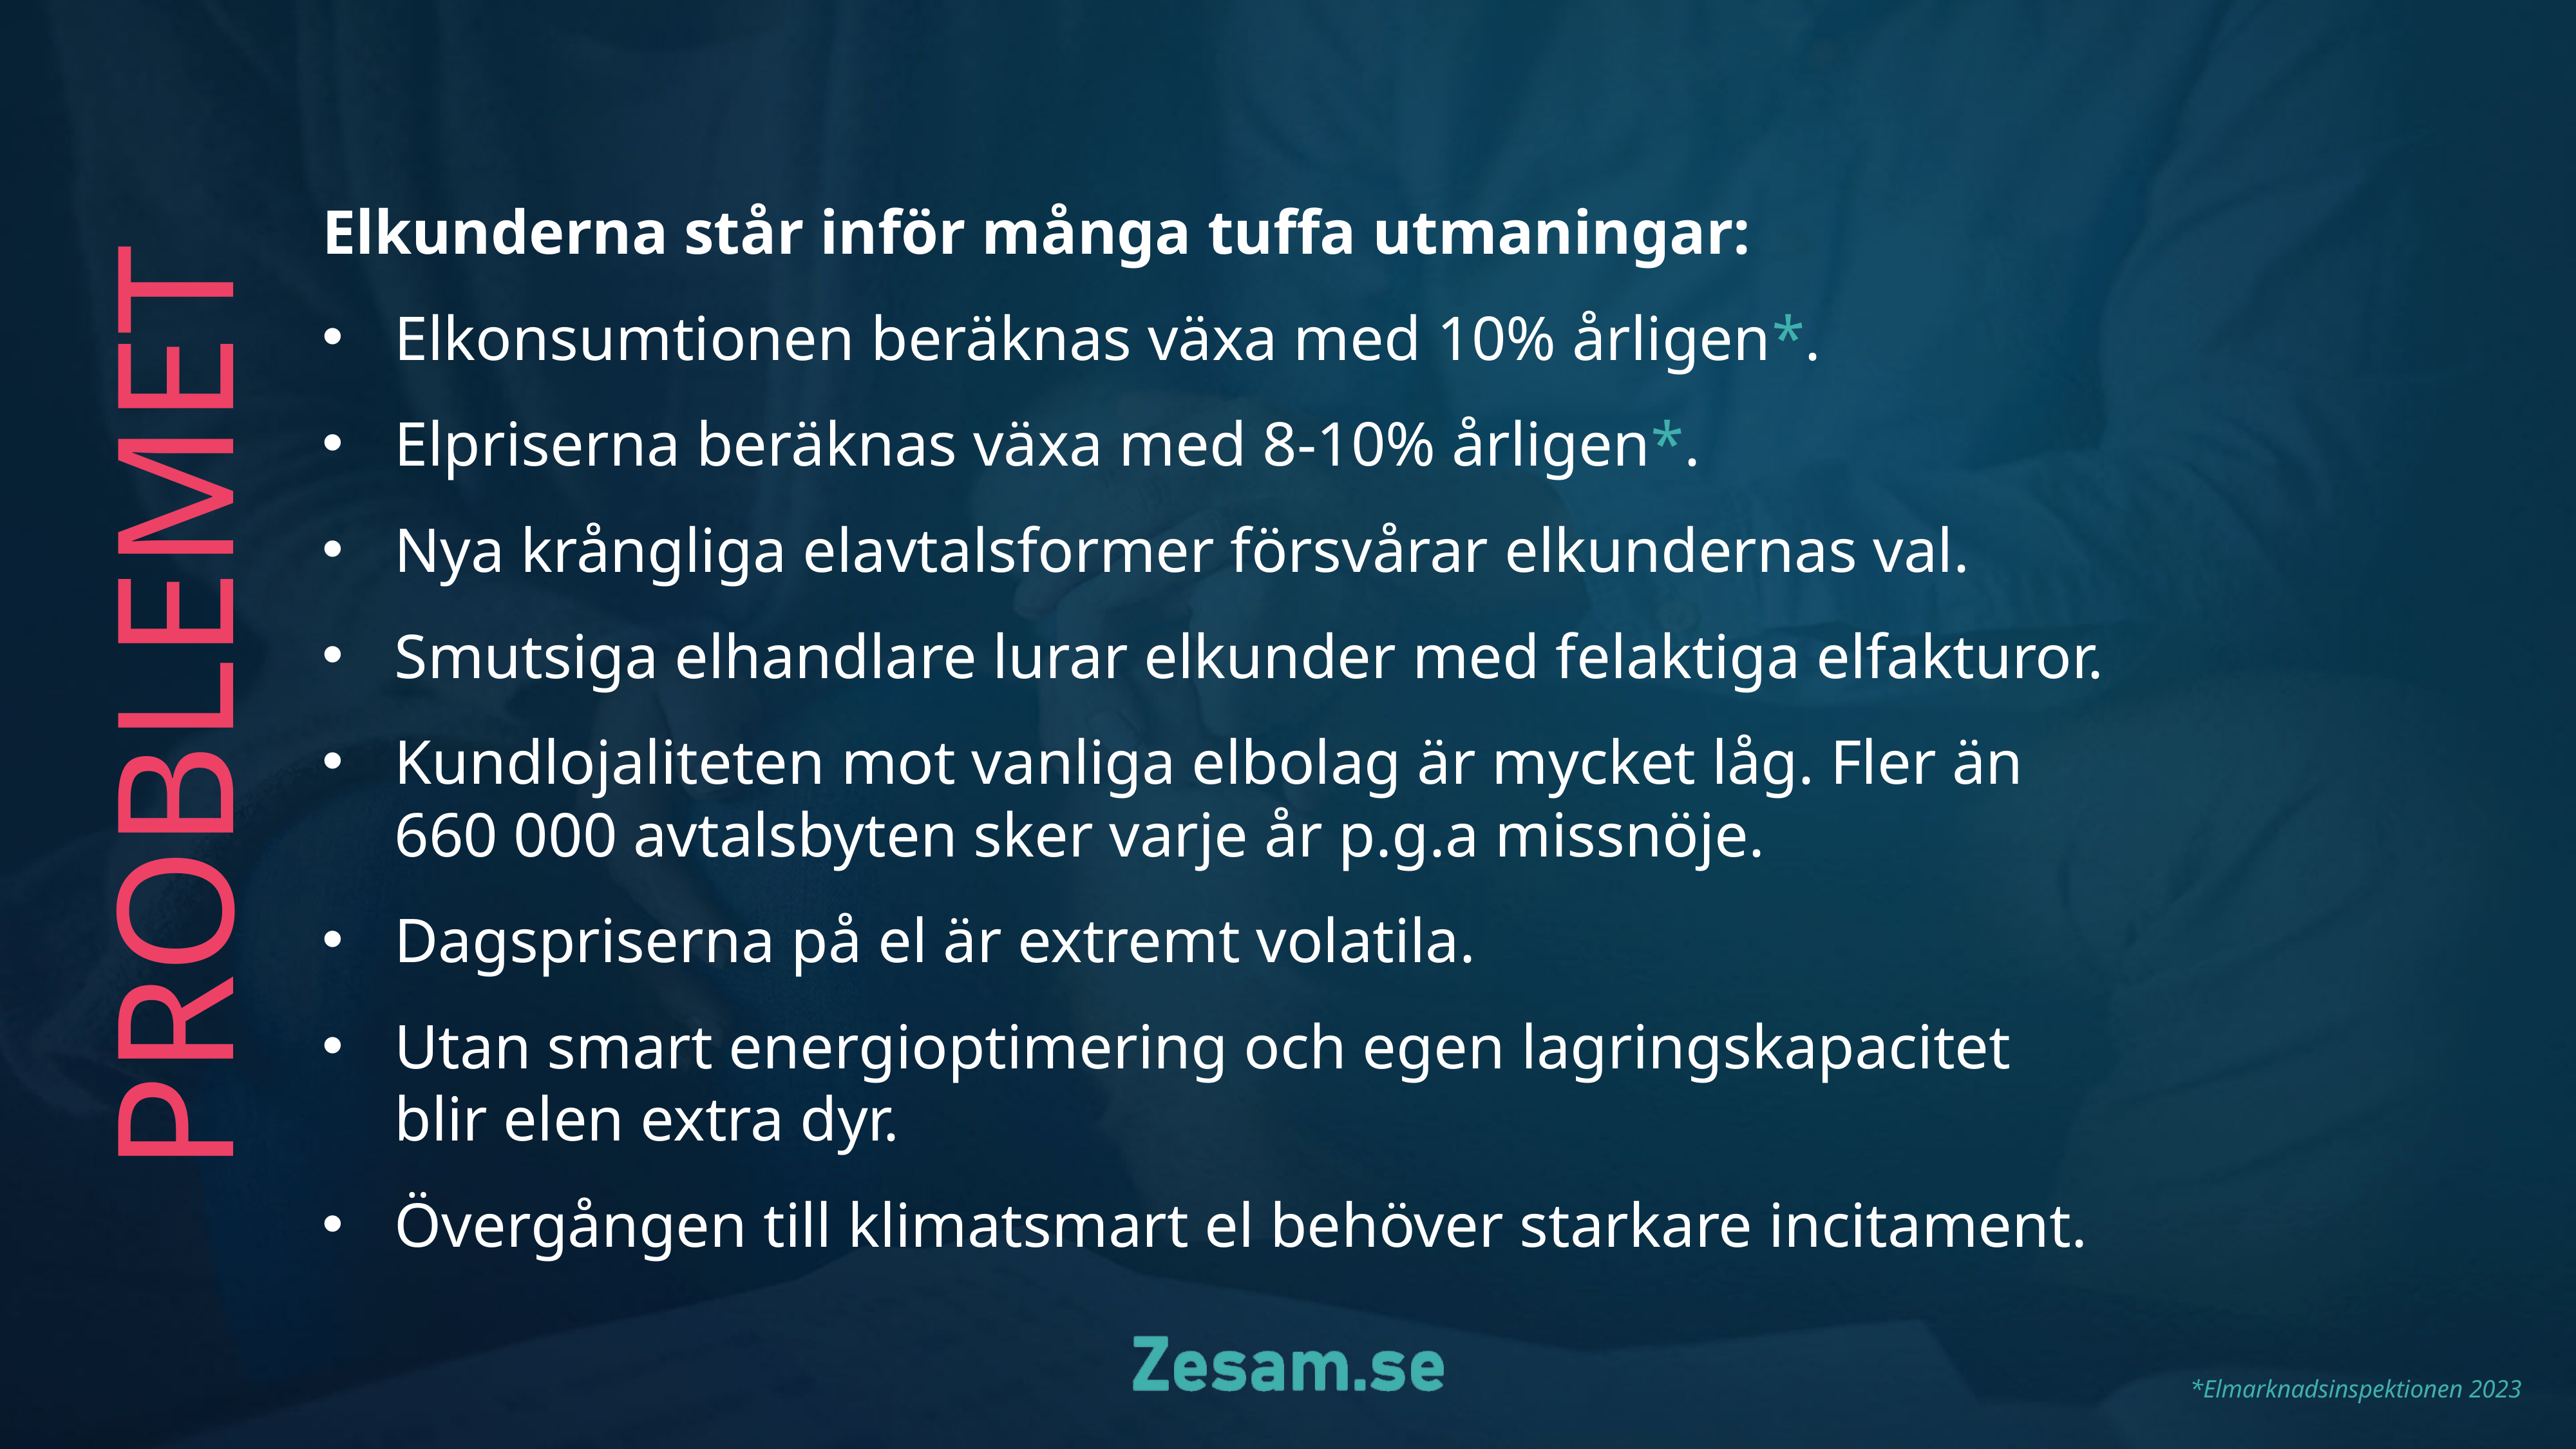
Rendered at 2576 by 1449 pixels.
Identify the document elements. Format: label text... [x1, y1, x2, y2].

text_box Elkunderna står inför många tuffa utmaningar: Elkonsumtionen beräknas växa med 10% årligen*. Elpriserna beräknas växa med 8-10% årligen*. Nya krångliga elavtalsformer försvårar elkundernas val. Smutsiga elhandlare lurar elkunder med felaktiga elfakturor. Kundlojaliteten mot vanliga elbolag är mycket låg. Fler än 660 000 avtalsbyten sker varje år p.g.a missnöje. Dagspriserna på el är extremt volatila. Utan smart energioptimering och egen lagringskapacitet blir elen extra dyr. Övergången till klimatsmart el behöver starkare incitament. [316, 188, 2316, 1265]
picture [0, 0, 2576, 1449]
text_box *Elmarknadsinspektionen 2023 [2056, 1354, 2532, 1408]
title PROBLEMET [5, 73, 334, 1343]
